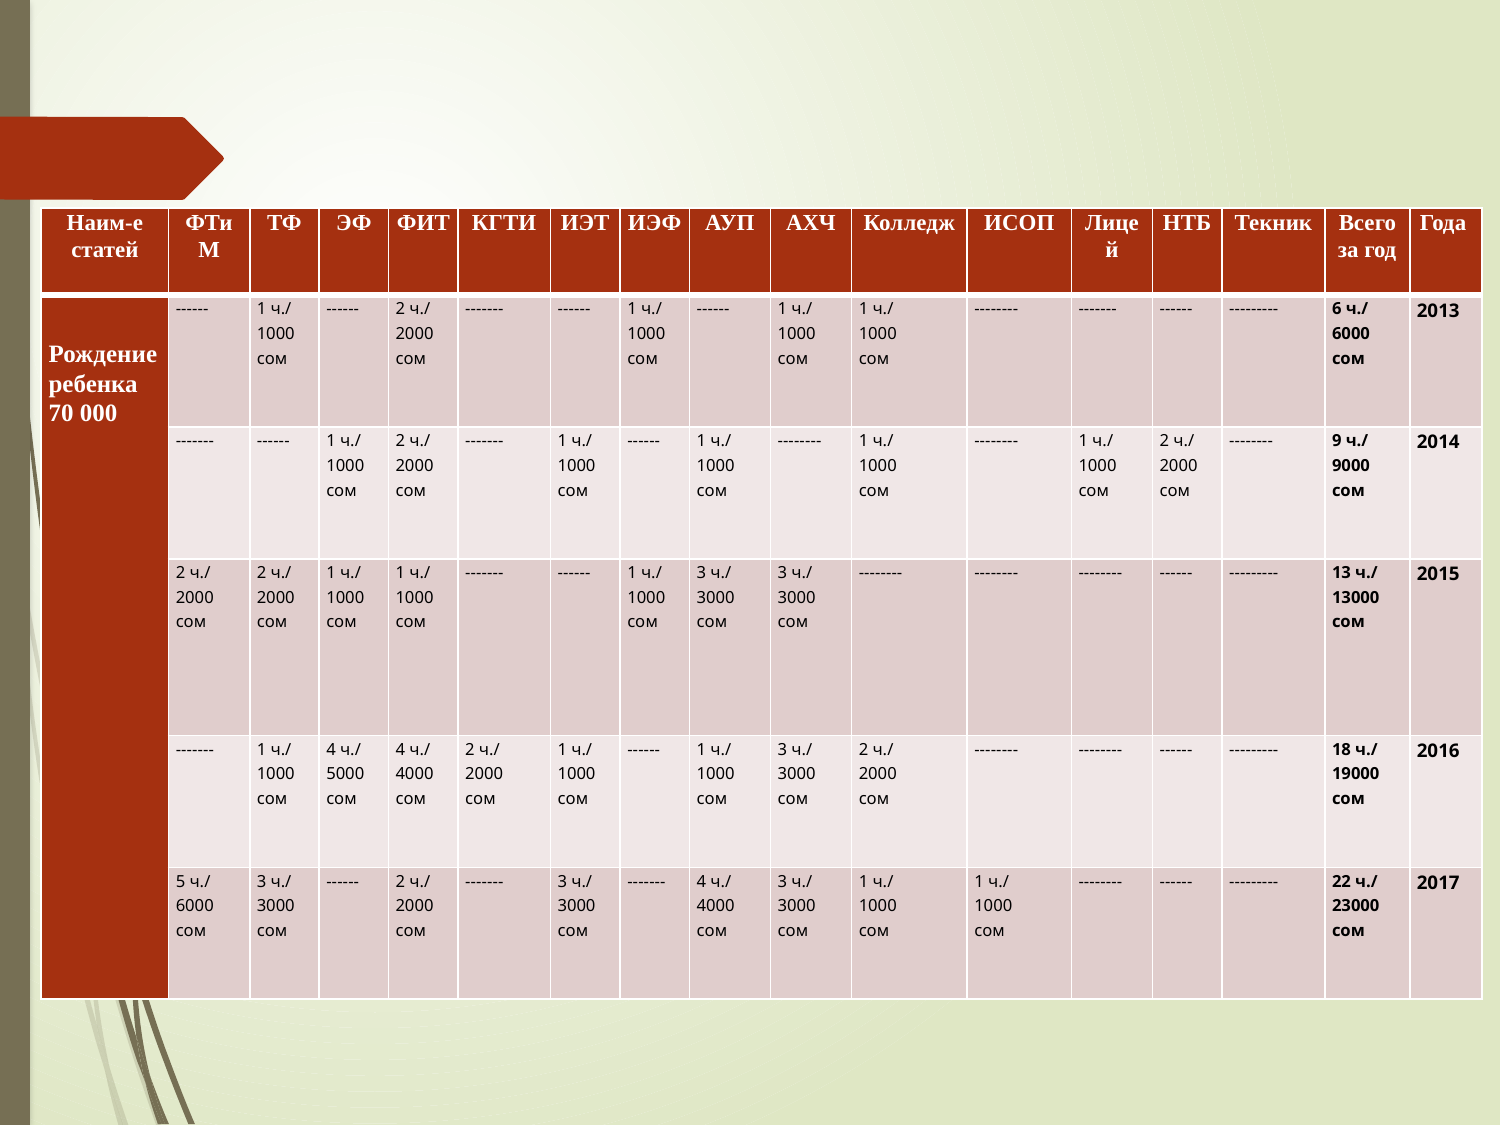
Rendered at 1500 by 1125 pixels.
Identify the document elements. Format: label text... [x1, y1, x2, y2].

table_cell --------- [1223, 868, 1324, 998]
table_cell 1 ч./ 1000 сом [968, 868, 1071, 998]
table_header НТБ [1153, 209, 1221, 292]
table_cell 13 ч./ 13000 сом [1326, 560, 1409, 735]
table_cell 1 ч./ 1000 сом [320, 428, 388, 558]
table_cell 1 ч./ 1000 сом [621, 298, 689, 426]
table_header Наим-е статей [42, 209, 168, 292]
table_cell --------- [1223, 298, 1324, 426]
table_cell ------ [621, 736, 689, 867]
table_cell 18 ч./ 19000 сом [1326, 736, 1409, 867]
table_cell ------- [1072, 298, 1152, 426]
table_cell 2 ч./ 2000 сом [852, 736, 966, 867]
table_cell 1 ч./ 1000 сом [852, 428, 966, 558]
table_cell ------ [1153, 736, 1221, 867]
table_cell 2 ч./ 2000 сом [459, 736, 550, 867]
table_cell 2 ч./ 2000 сом [389, 868, 457, 998]
table_header ИЭФ [621, 209, 689, 292]
table_cell -------- [1072, 736, 1152, 867]
table_cell -------- [1223, 428, 1324, 558]
table_cell -------- [771, 428, 851, 558]
table_cell ------ [690, 298, 770, 426]
table_header ИЭТ [551, 209, 619, 292]
table_cell 1 ч./ 1000 сом [621, 560, 689, 735]
table_cell 1 ч./ 1000 сом [690, 736, 770, 867]
table_header АХЧ [771, 209, 851, 292]
table_cell 1 ч./ 1000 сом [771, 298, 851, 426]
table_cell 2 ч./ 2000 сом [169, 560, 249, 735]
table_cell -------- [1072, 560, 1152, 735]
table_cell -------- [968, 428, 1071, 558]
table_cell 1 ч./ 1000 сом [551, 428, 619, 558]
table_cell 2 ч./ 2000 сом [389, 428, 457, 558]
table_cell -------- [1072, 868, 1152, 998]
table_cell 3 ч./ 3000 сом [771, 868, 851, 998]
table_cell -------- [852, 560, 966, 735]
table_cell 9 ч./ 9000 сом [1326, 428, 1409, 558]
table_cell --------- [1223, 560, 1324, 735]
table_cell -------- [968, 298, 1071, 426]
table_cell 4 ч./ 4000 сом [389, 736, 457, 867]
table_cell 1 ч./ 1000 сом [320, 560, 388, 735]
table_cell 1 ч./ 1000 сом [251, 298, 318, 426]
table_cell ------- [169, 428, 249, 558]
table_cell ------ [320, 868, 388, 998]
table_header ТФ [251, 209, 318, 292]
table_cell 2 ч./ 2000 сом [389, 298, 457, 426]
table_header КГТИ [459, 209, 550, 292]
table_header ИСОП [968, 209, 1071, 292]
table_cell 1 ч./ 1000 сом [690, 428, 770, 558]
table_cell ------- [169, 736, 249, 867]
table_cell ------ [169, 298, 249, 426]
table_cell 1 ч./ 1000 сом [389, 560, 457, 735]
table_cell ------ [551, 560, 619, 735]
table_cell 2 ч./ 2000 сом [1153, 428, 1221, 558]
table_cell 22 ч./ 23000 сом [1326, 868, 1409, 998]
table_cell Рождение ребенка 70 000 [42, 298, 168, 998]
table_cell ------- [459, 428, 550, 558]
table_header ФТиМ [169, 209, 249, 292]
table_cell ------- [459, 868, 550, 998]
table_cell 2014 [1411, 428, 1481, 558]
table_cell 3 ч./ 3000 сом [771, 560, 851, 735]
table_cell 3 ч./ 3000 сом [690, 560, 770, 735]
table_cell 1 ч./ 1000 сом [1072, 428, 1152, 558]
table_header Всего за год [1326, 209, 1409, 292]
table_cell -------- [968, 560, 1071, 735]
table_cell -------- [968, 736, 1071, 867]
table_header ЭФ [320, 209, 388, 292]
table_cell 3 ч./ 3000 сом [771, 736, 851, 867]
table_cell 1 ч./ 1000 сом [551, 736, 619, 867]
table_header Лицей [1072, 209, 1152, 292]
table_header Года [1411, 209, 1481, 292]
table_cell ------- [459, 298, 550, 426]
table_cell ------ [1153, 298, 1221, 426]
table_header АУП [690, 209, 770, 292]
table_cell 6 ч./ 6000 сом [1326, 298, 1409, 426]
table_cell 3 ч./ 3000 сом [251, 868, 318, 998]
table_cell ------ [251, 428, 318, 558]
table_cell 2016 [1411, 736, 1481, 867]
table_cell ------ [1153, 560, 1221, 735]
table_cell --------- [1223, 736, 1324, 867]
table_header Колледж [852, 209, 966, 292]
table_cell ------ [621, 428, 689, 558]
table_header Текник [1223, 209, 1324, 292]
table_cell 2 ч./ 2000 сом [251, 560, 318, 735]
table_header ФИТ [389, 209, 457, 292]
table_cell ------ [1153, 868, 1221, 998]
table_cell ------- [459, 560, 550, 735]
table_cell 2017 [1411, 868, 1481, 998]
table_cell 2013 [1411, 298, 1481, 426]
table_cell 4 ч./ 5000 сом [320, 736, 388, 867]
table_cell 1 ч./ 1000 сом [852, 298, 966, 426]
table_cell 4 ч./ 4000 сом [690, 868, 770, 998]
table_cell ------- [621, 868, 689, 998]
table_cell 5 ч./ 6000 сом [169, 868, 249, 998]
table_cell 1 ч./ 1000 сом [852, 868, 966, 998]
table_cell 2015 [1411, 560, 1481, 735]
table_cell ------ [320, 298, 388, 426]
table_cell 3 ч./ 3000 сом [551, 868, 619, 998]
table_cell 1 ч./ 1000 сом [251, 736, 318, 867]
table_cell ------ [551, 298, 619, 426]
